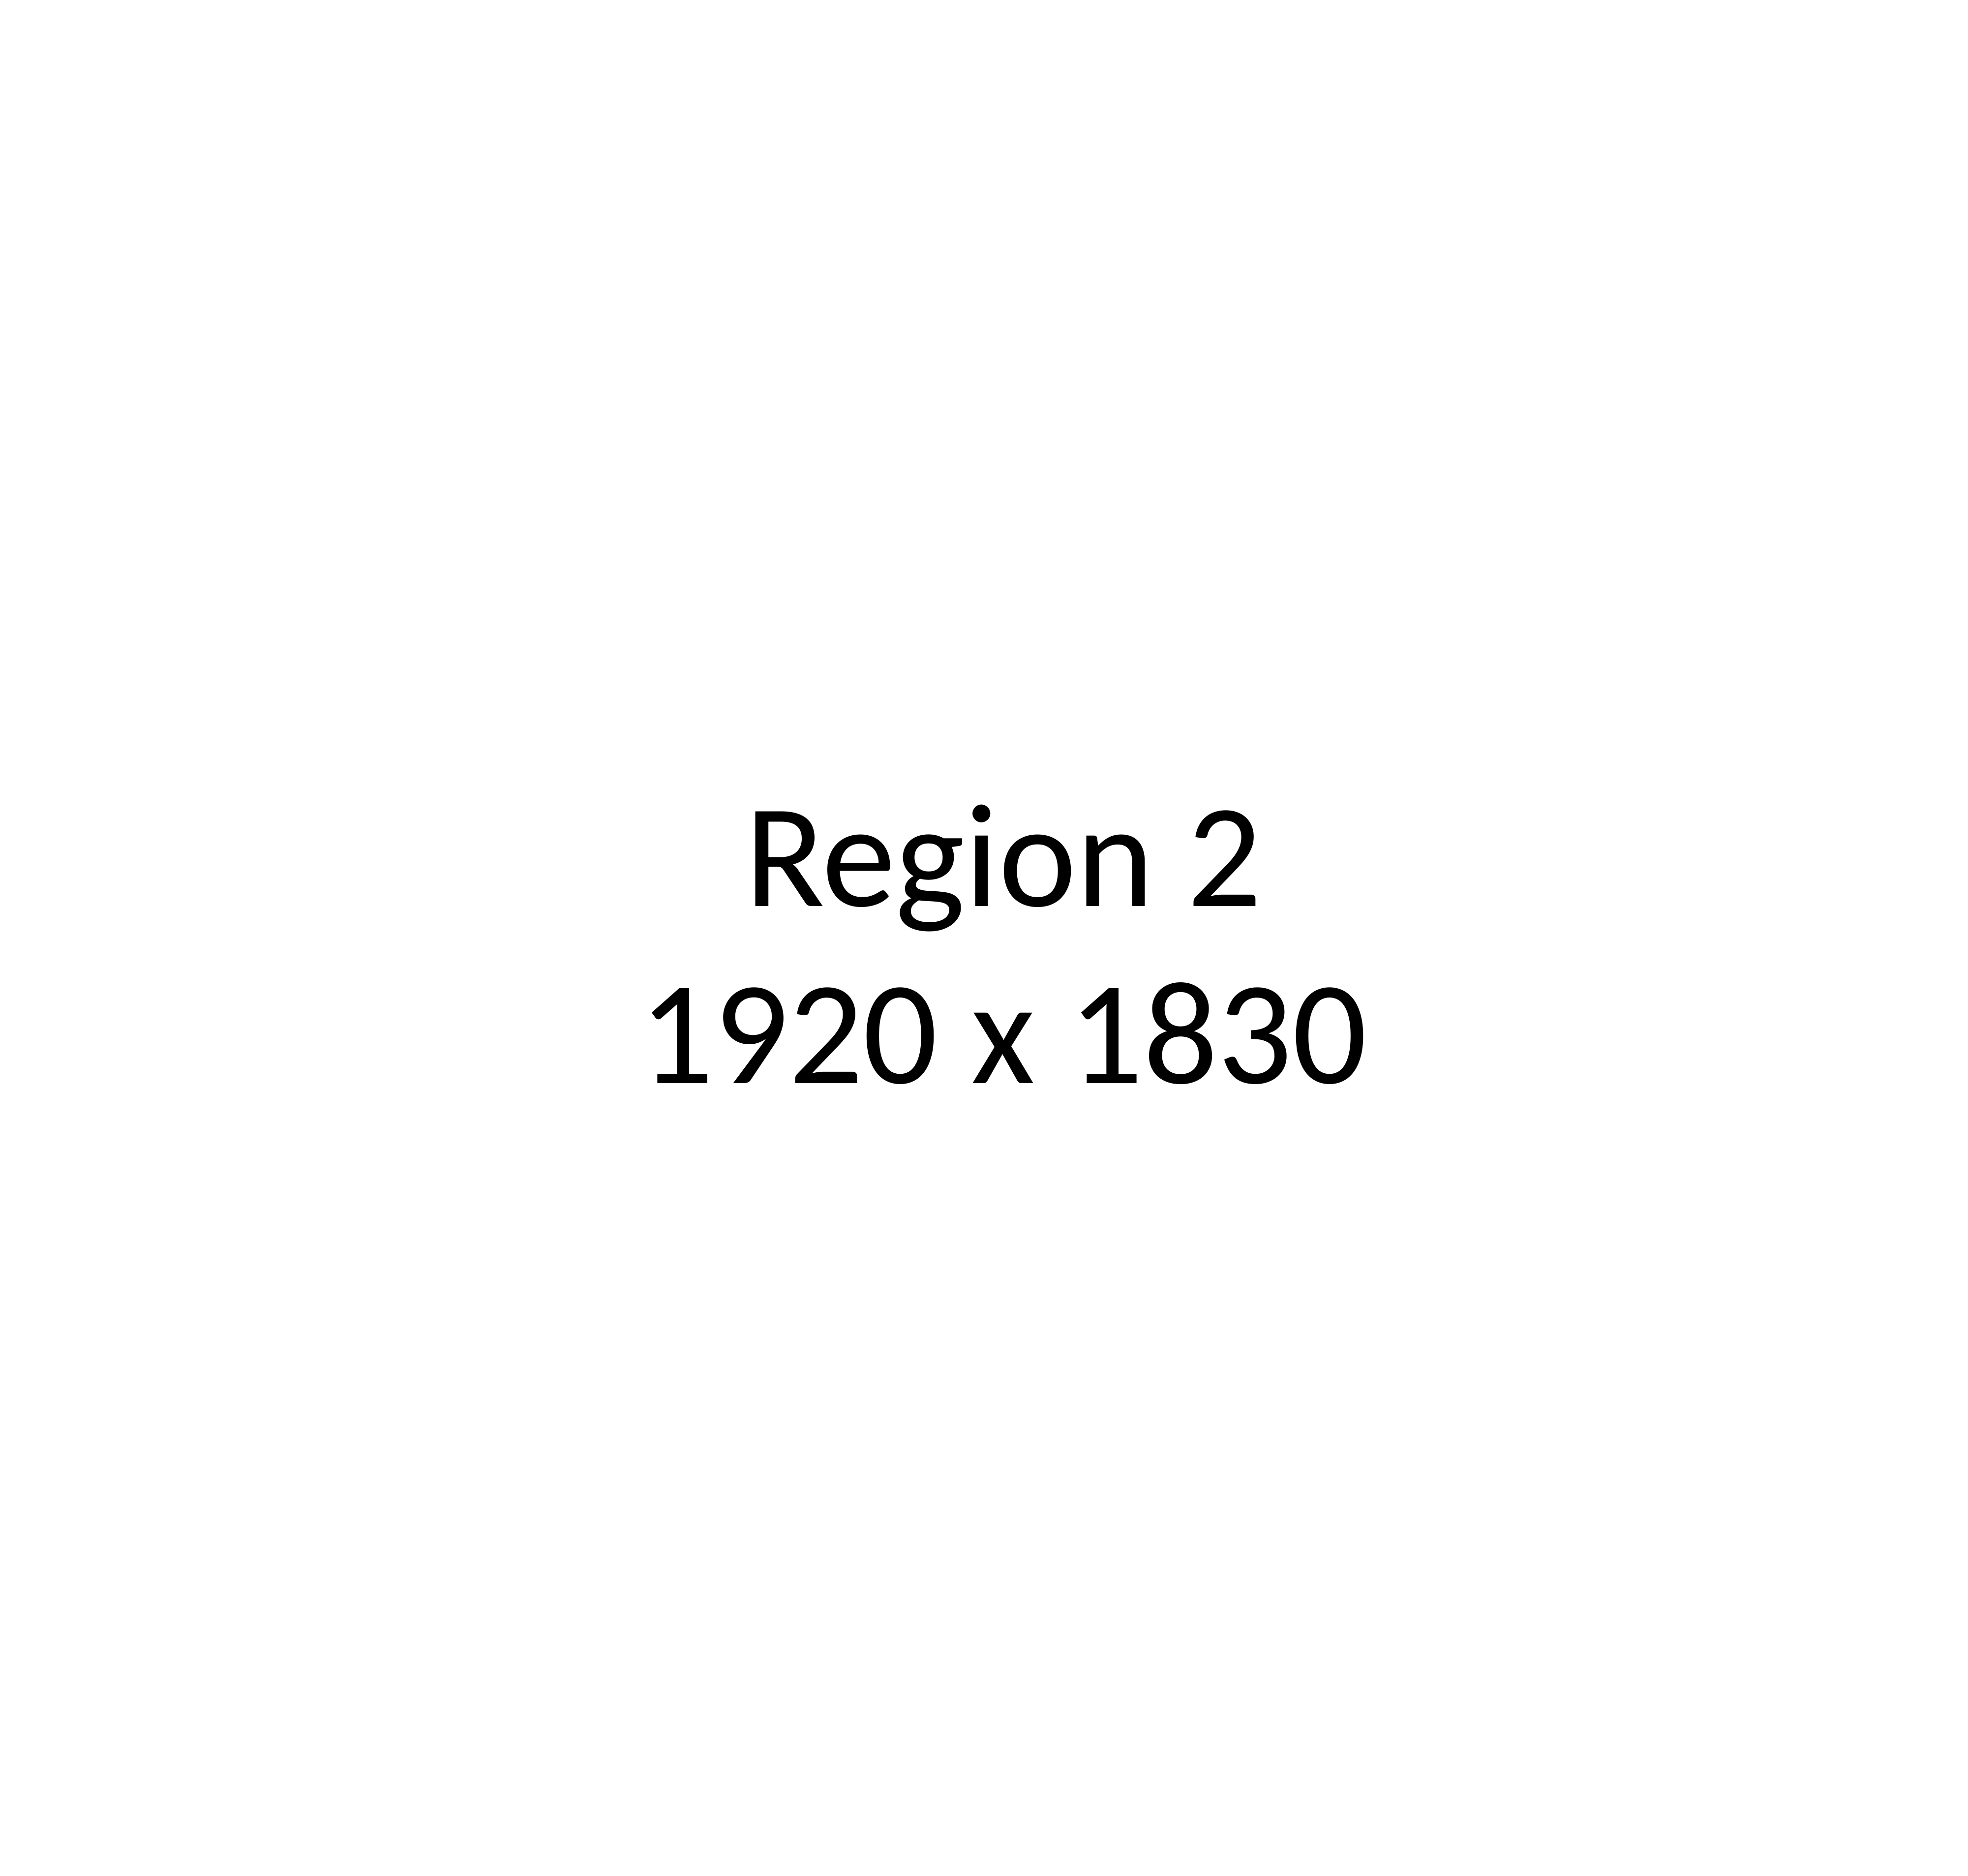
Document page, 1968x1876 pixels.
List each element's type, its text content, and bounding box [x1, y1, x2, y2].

text_box Region 2 1920 x 1830 [503, 755, 1504, 1117]
